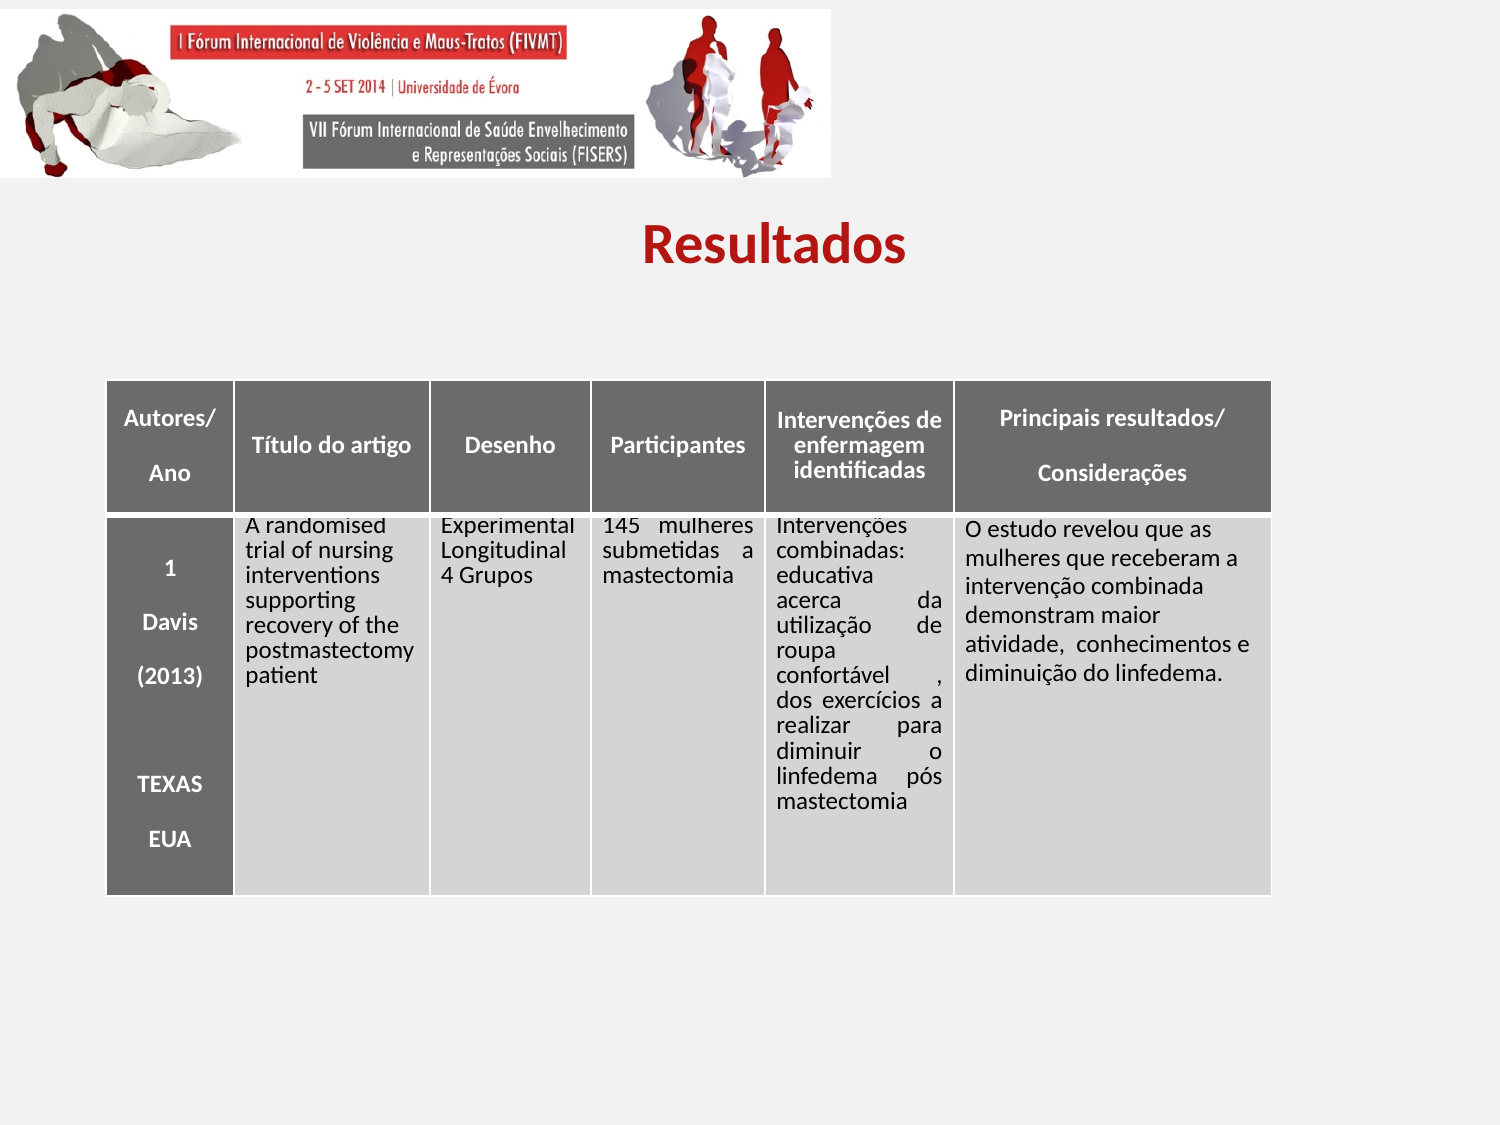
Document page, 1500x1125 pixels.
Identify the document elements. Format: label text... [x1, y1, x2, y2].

table_header Principais resultados/ Considerações [955, 381, 1271, 512]
table_header Intervenções de enfermagem identificadas [766, 381, 953, 512]
table_cell Experimental Longitudinal 4 Grupos [431, 518, 590, 895]
table_cell A randomised trial of nursing interventions supporting recovery of the postmastectomy patient [235, 518, 429, 895]
table_cell 145 mulheres submetidas a mastectomia [592, 518, 764, 895]
table_cell Intervenções combinadas: educativa acerca da utilização de roupa confortável , dos exercícios a realizar para diminuir o linfedema pós mastectomia [766, 518, 953, 895]
table_cell O estudo revelou que as mulheres que receberam a intervenção combinada demonstram maior atividade, conhecimentos e diminuição do linfedema. [955, 518, 1271, 895]
table_header Autores/ Ano [107, 381, 233, 512]
table_header Participantes [592, 381, 764, 512]
table_header Desenho [431, 381, 590, 512]
picture [0, 9, 831, 179]
table_cell 1 Davis (2013) TEXAS EUA [107, 518, 233, 895]
text_box Resultados [128, 193, 1422, 303]
table_header Título do artigo [235, 381, 429, 512]
